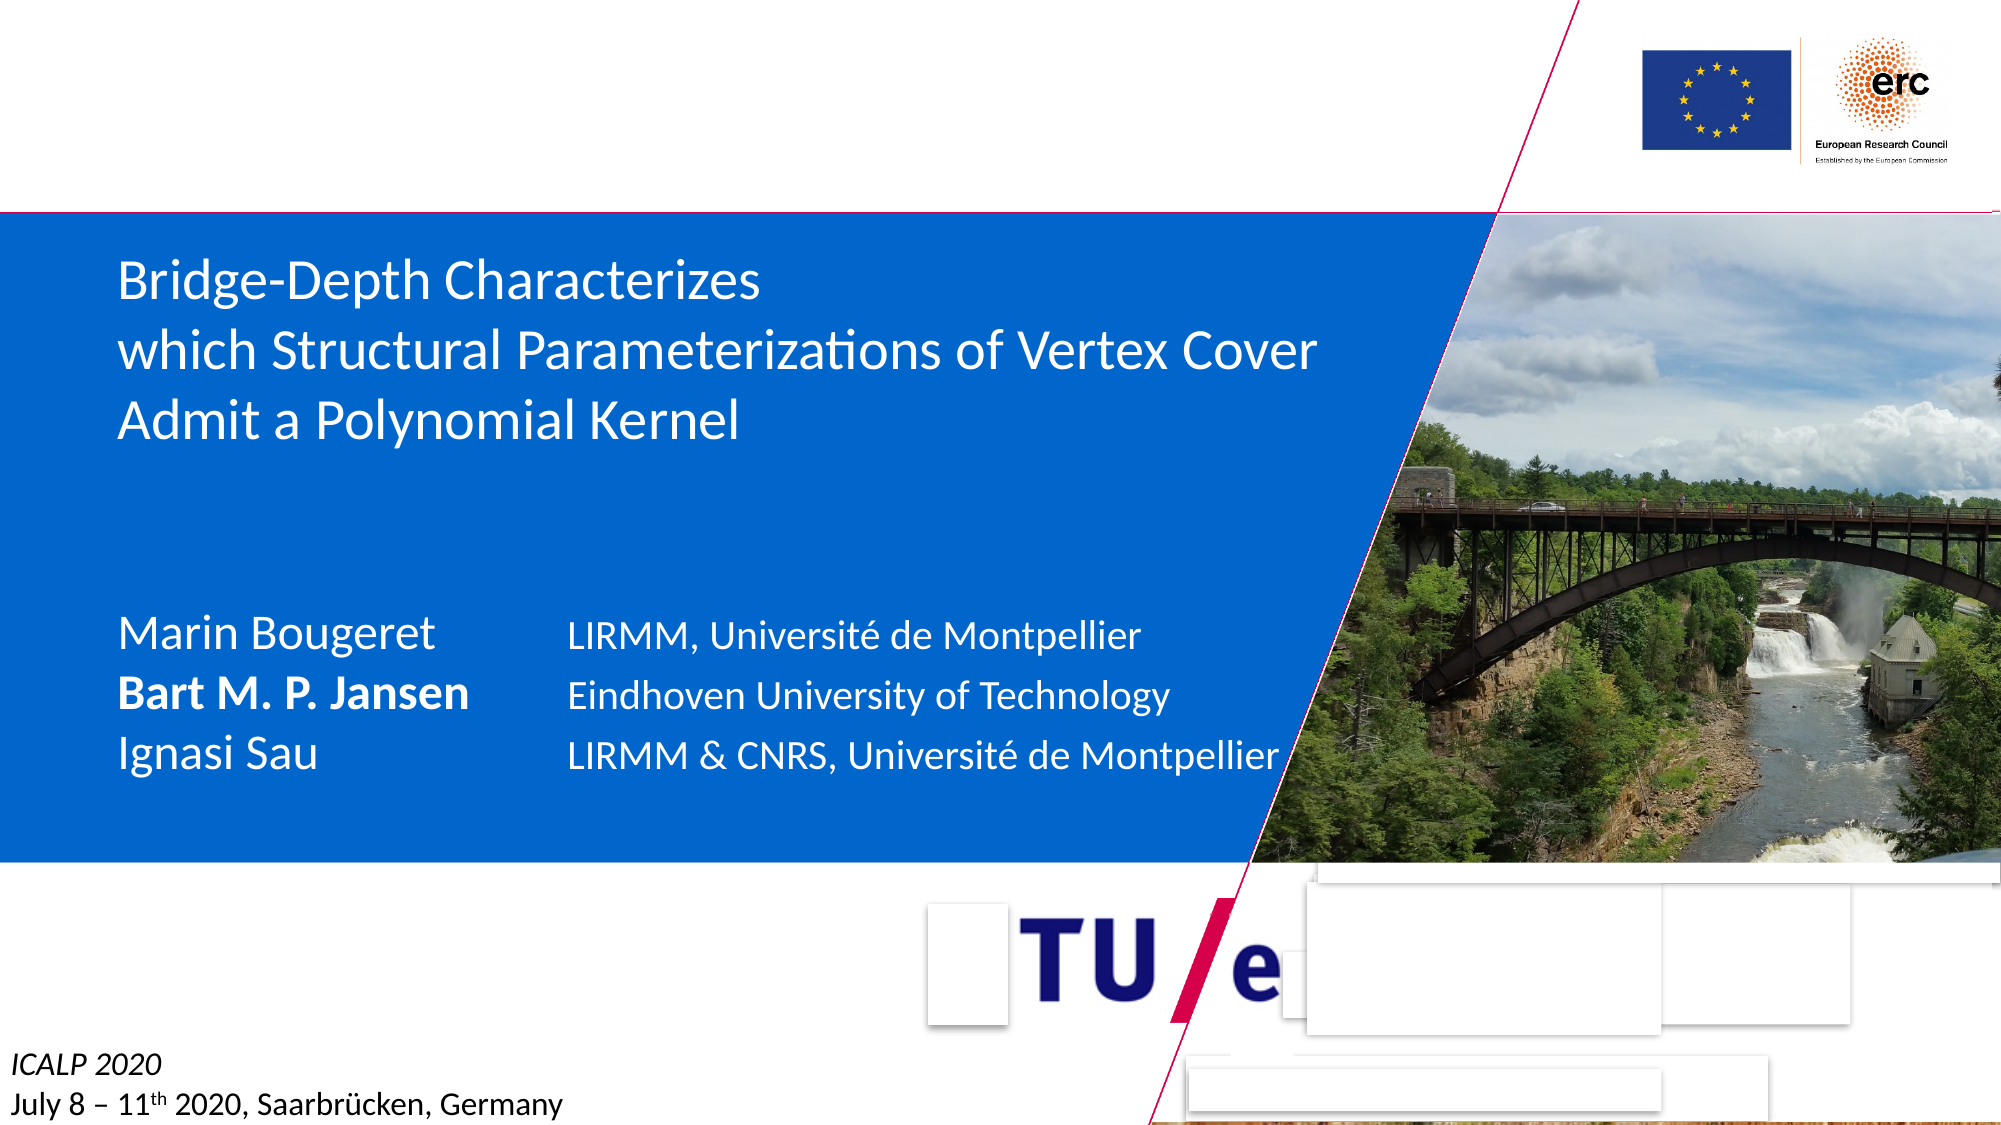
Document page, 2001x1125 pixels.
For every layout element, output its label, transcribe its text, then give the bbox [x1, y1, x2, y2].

list Marin Bougeret LIRMM, Université de Montpellier Bart M. P. Jansen Eindhoven University of Technology Ignasi Sau LIRMM & CNRS, Université de Montpellier [102, 538, 1146, 787]
text_box ICALP 2020 July 8 – 11th 2020, Saarbrücken, Germany [0, 1034, 1146, 1125]
list Bridge-Depth Characterizes which Structural Parameterizations of Vertex Cover Admit a Polynomial Kernel [102, 233, 1146, 480]
picture [0, 0, 2001, 1125]
